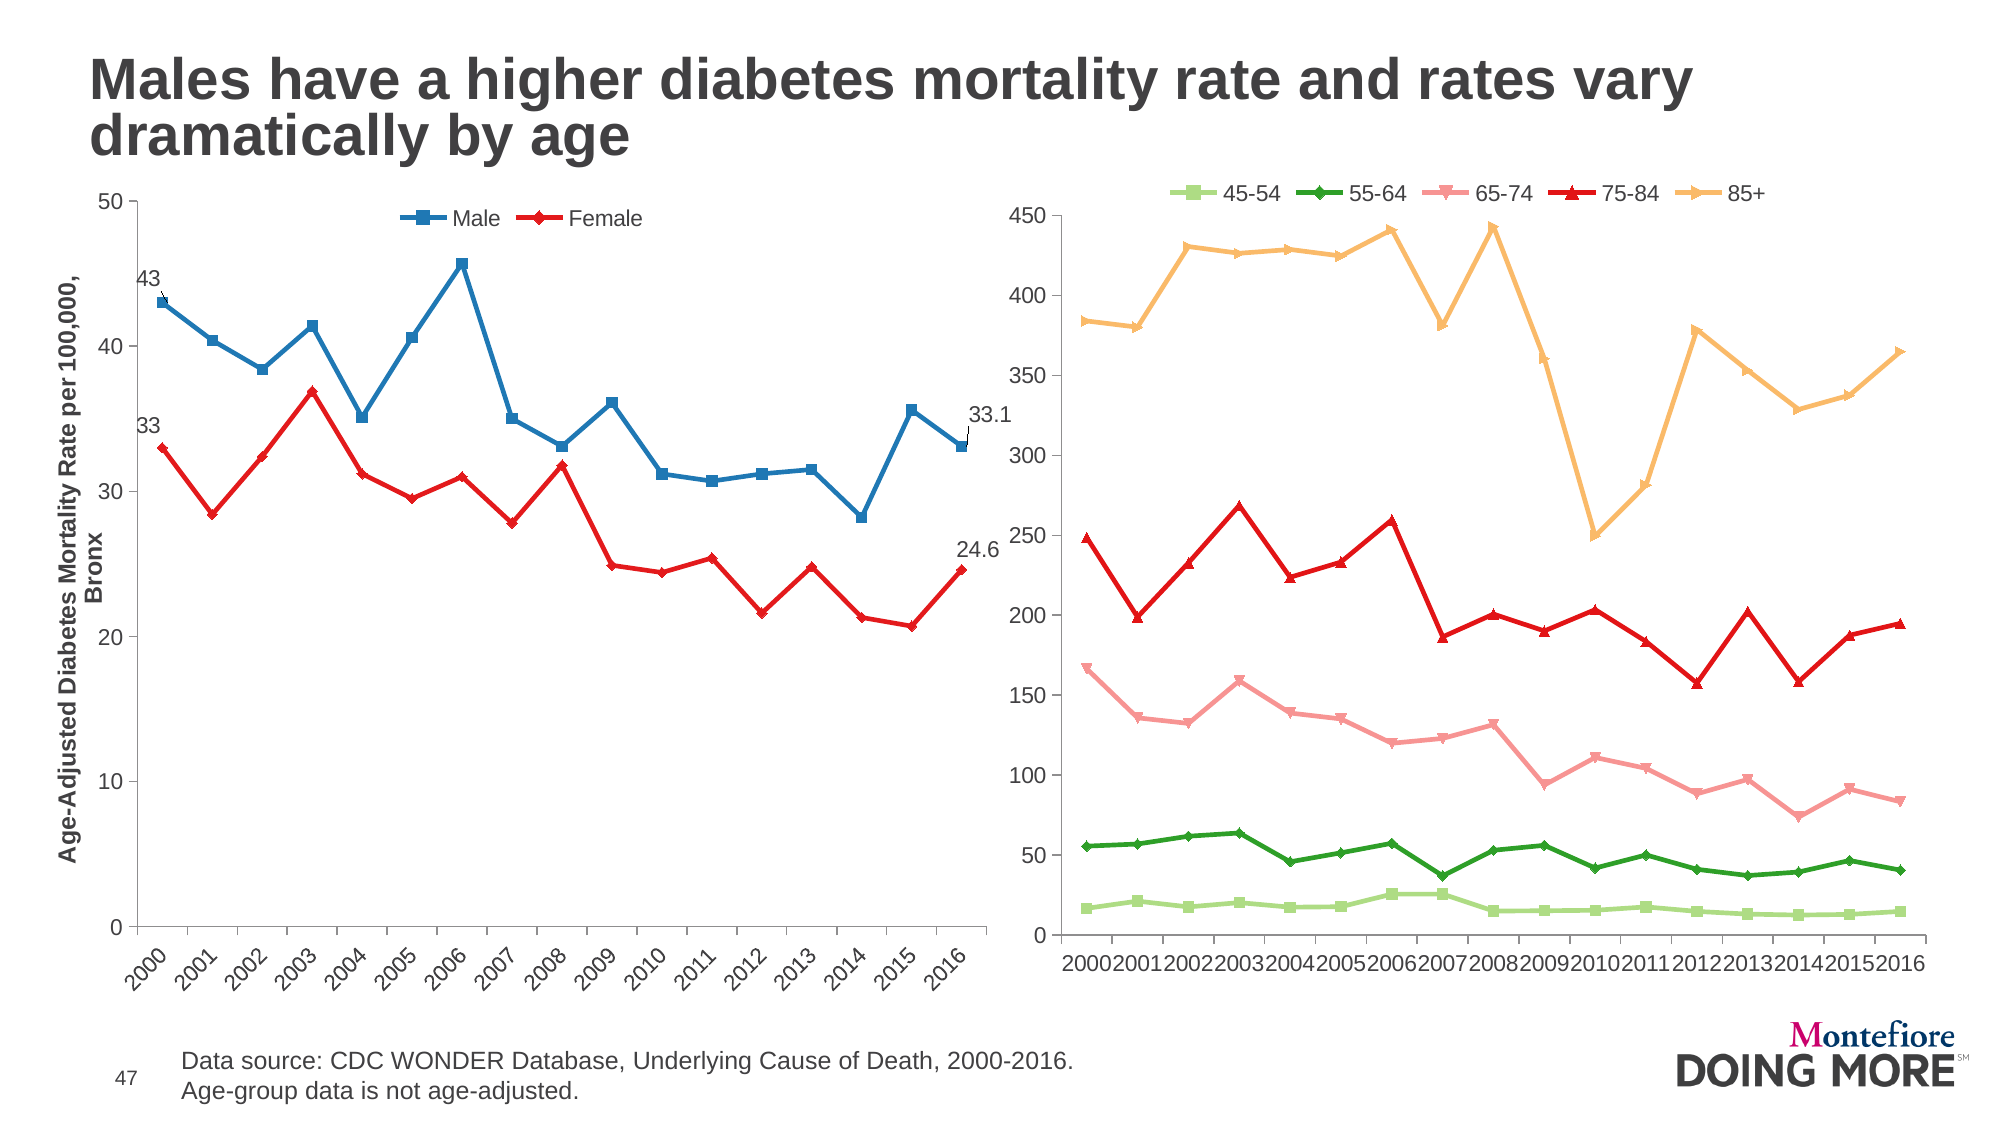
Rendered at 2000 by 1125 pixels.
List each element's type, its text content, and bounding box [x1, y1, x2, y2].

chart [36, 162, 1950, 1038]
title Males have a higher diabetes mortality rate and rates vary dramatically by age [74, 46, 1875, 175]
text_box Data source: CDC WONDER Database, Underlying Cause of Death, 2000-2016. Age-group data is not age-adjusted. [166, 1037, 1623, 1113]
